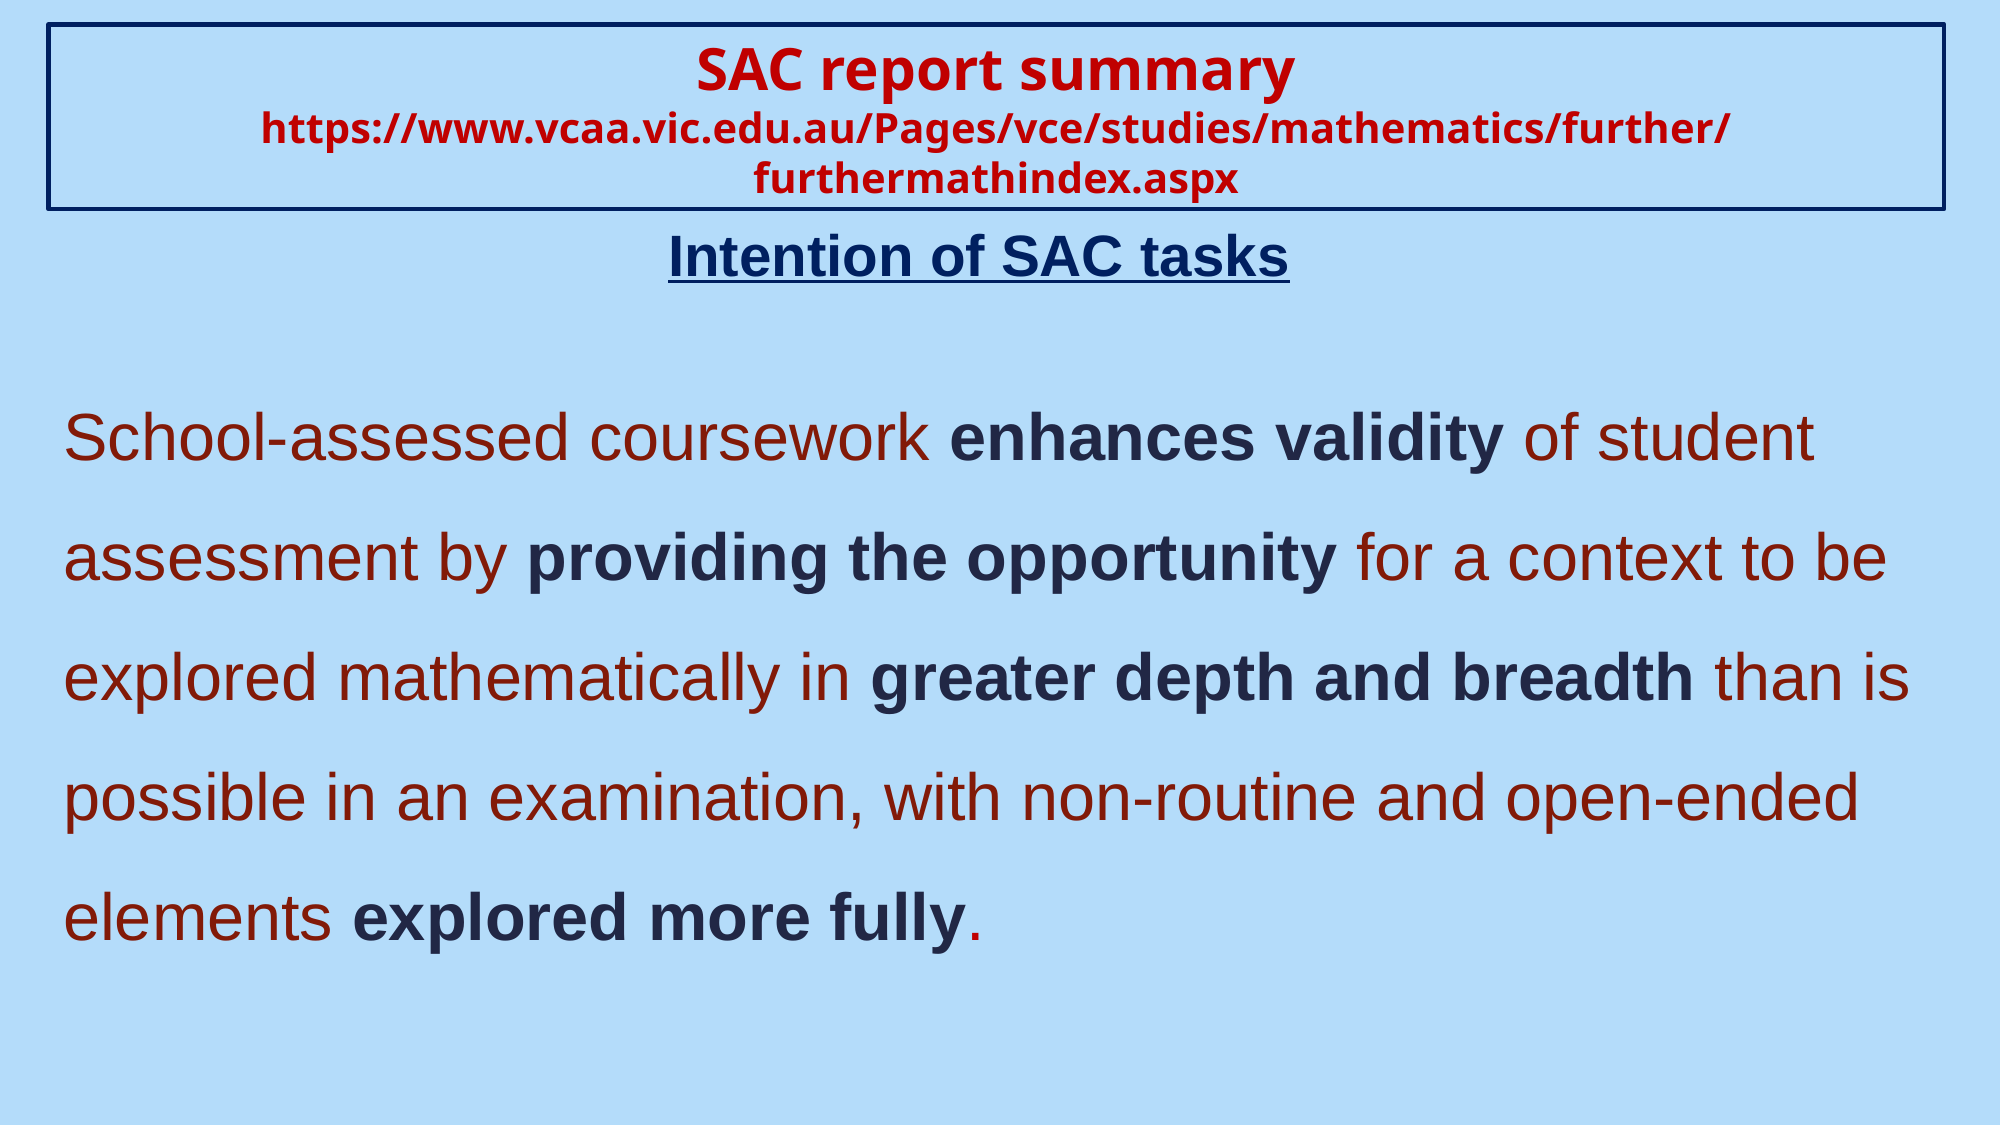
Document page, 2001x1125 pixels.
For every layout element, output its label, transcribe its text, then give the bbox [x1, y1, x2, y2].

text_box Intention of SAC tasks [48, 210, 1910, 296]
text_box School-assessed coursework enhances validity of student assessment by providing the opportunity for a context to be explored mathematically in greater depth and breadth than is possible in an examination, with non-routine and open-ended elements explored more fully. [48, 346, 1963, 962]
text_box SAC report summary https://www.vcaa.vic.edu.au/Pages/vce/studies/mathematics/further/furthermathindex.aspx [48, 24, 1944, 210]
